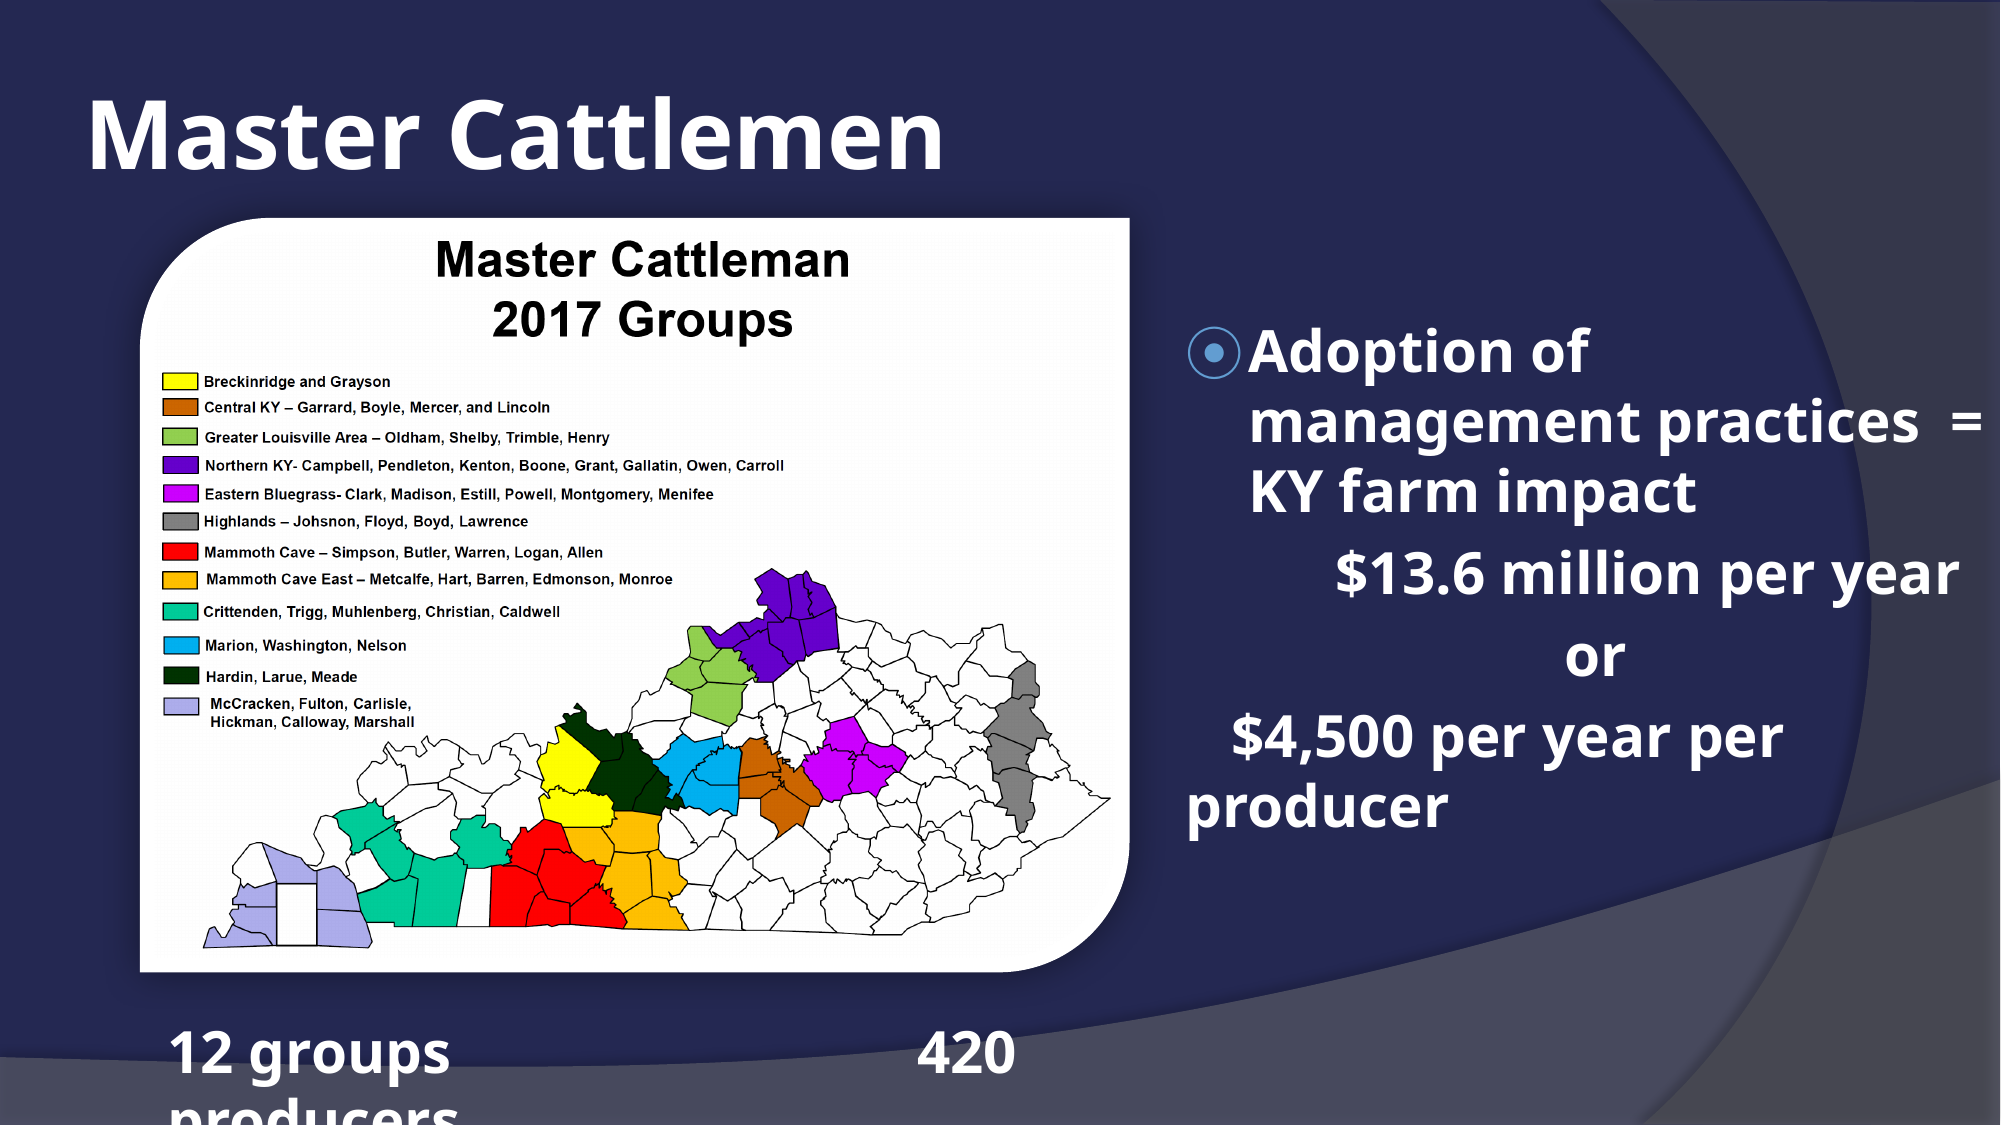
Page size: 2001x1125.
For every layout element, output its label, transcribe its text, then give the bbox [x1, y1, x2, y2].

title Master Cattlemen [77, 37, 1711, 226]
picture [146, 224, 1123, 966]
list Adoption of management practices = KY farm impact $13.6 million per year or $4,500 per year per producer [1164, 225, 2000, 968]
text_box 12 groups 420 producers [152, 1007, 1123, 1093]
